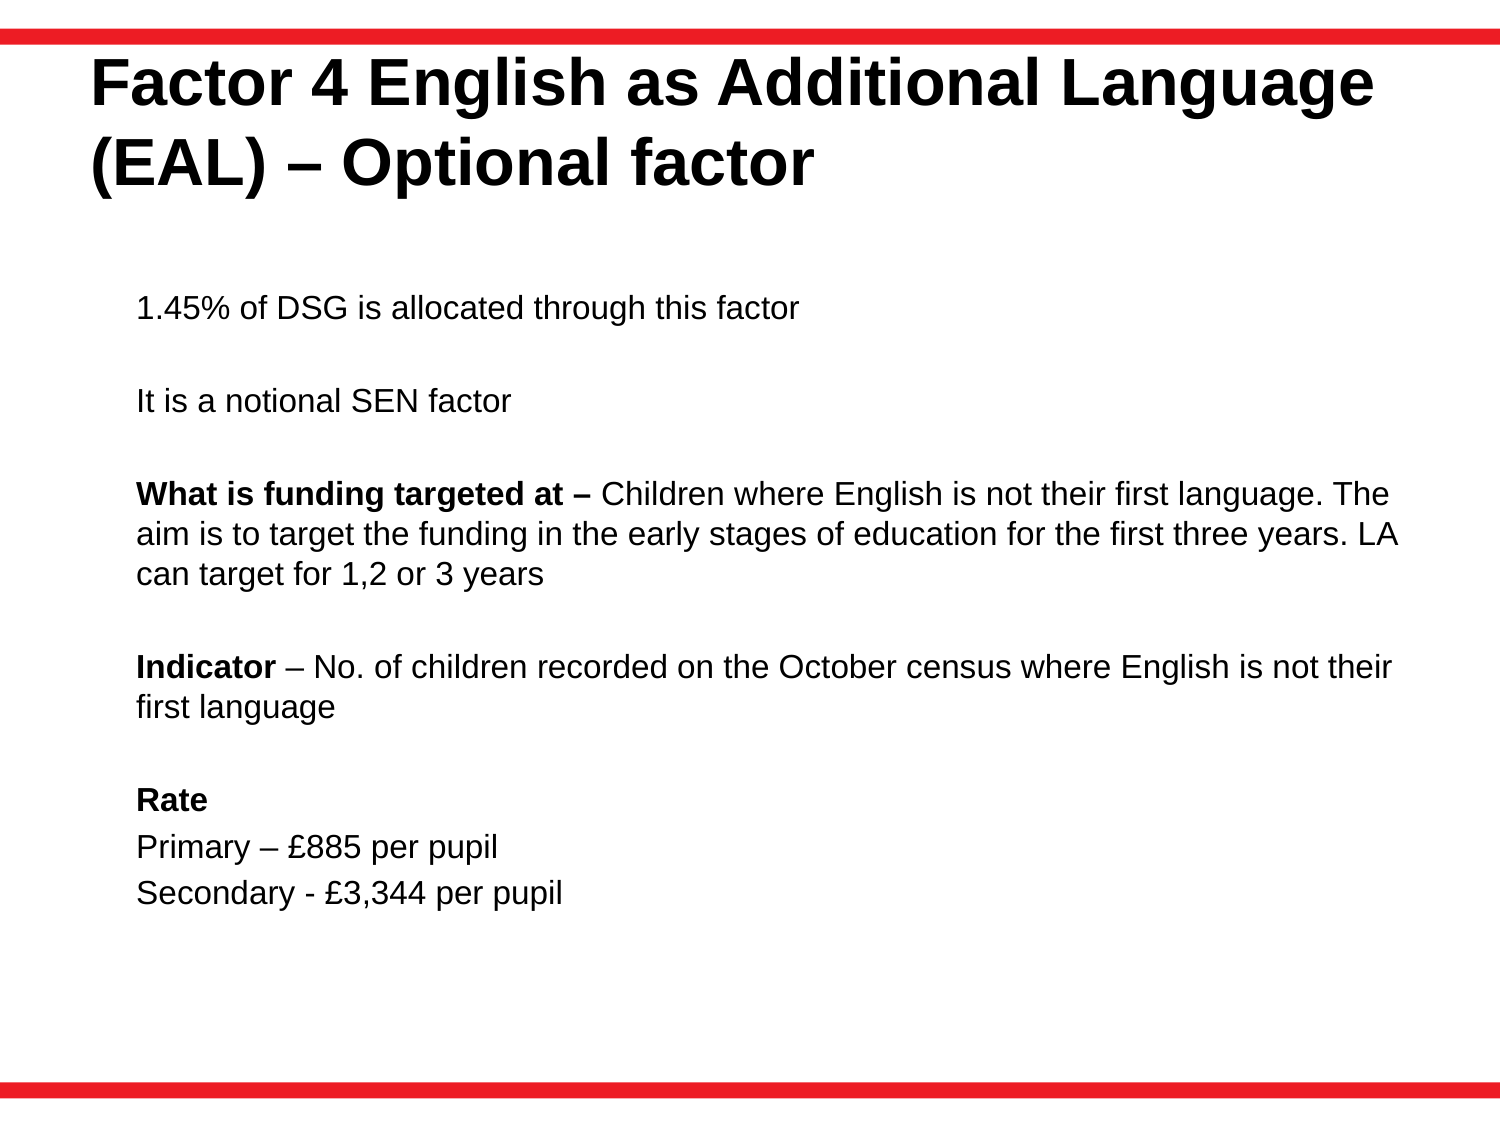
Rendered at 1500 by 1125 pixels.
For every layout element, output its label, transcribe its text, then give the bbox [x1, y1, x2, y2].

list 1.45% of DSG is allocated through this factor It is a notional SEN factor What is funding targeted at – Children where English is not their first language. The aim is to target the funding in the early stages of education for the first three years. LA can target for 1,2 or 3 years Indicator – No. of children recorded on the October census where English is not their first language Rate Primary – £885 per pupil Secondary - £3,344 per pupil [64, 231, 1426, 1048]
title Factor 4 English as Additional Language (EAL) – Optional factor [74, 44, 1426, 231]
